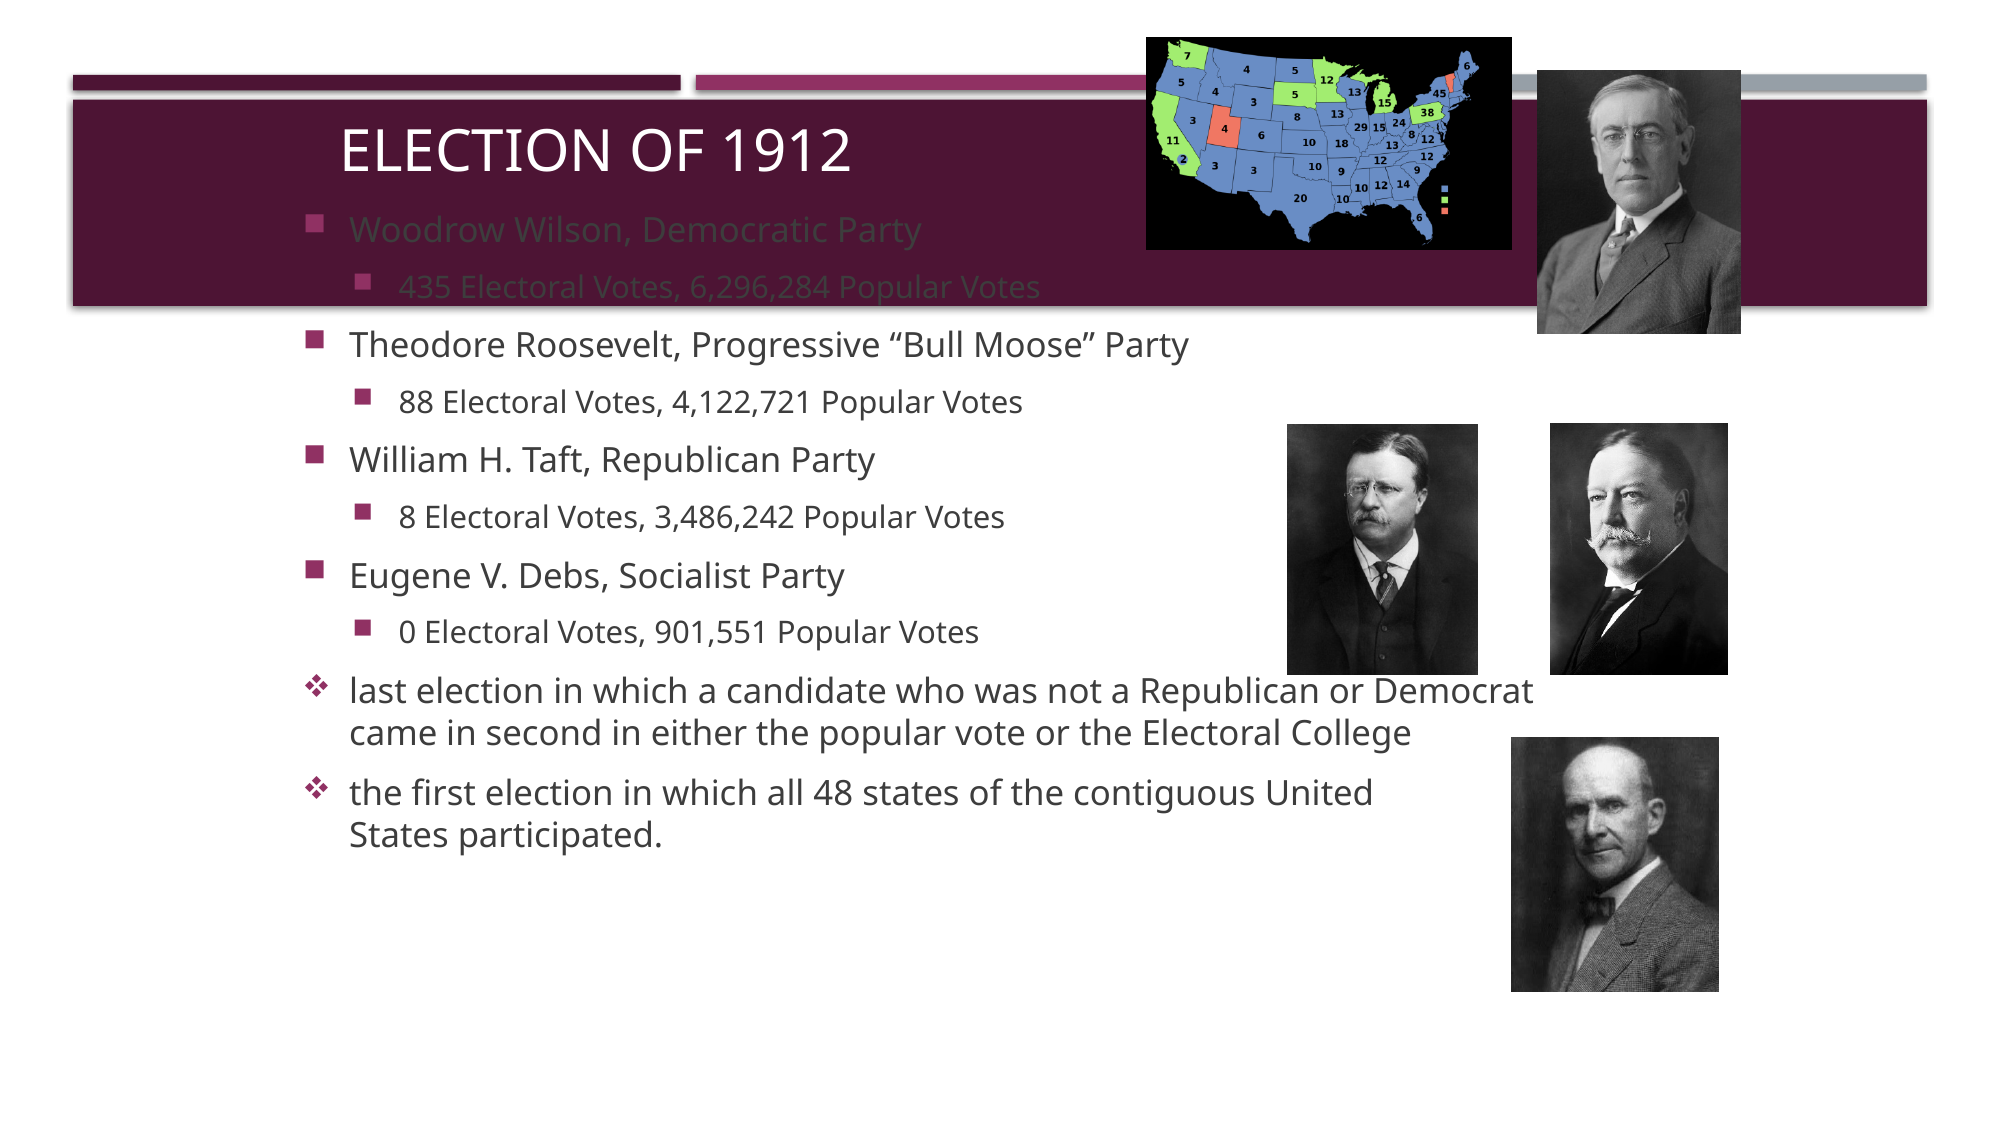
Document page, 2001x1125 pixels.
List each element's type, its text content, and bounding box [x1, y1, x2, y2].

picture [1536, 70, 1741, 334]
picture [1145, 36, 1513, 251]
title Election of 1912 [324, 3, 1513, 191]
picture [1511, 736, 1720, 992]
picture [1549, 422, 1729, 676]
picture [1286, 424, 1479, 676]
list Woodrow Wilson, Democratic Party 435 Electoral Votes, 6,296,284 Popular Votes Theodore Roosevelt, Progressive “Bull Moose” Party 88 Electoral Votes, 4,122,721 Popular Votes William H. Taft, Republican Party 8 Electoral Votes, 3,486,242 Popular Votes Eugene V. Debs, Socialist Party 0 Electoral Votes, 901,551 Popular Votes last election in which a candidate who was not a Republican or Democrat came in second in either the popular vote or the Electoral College the first election in which all 48 states of the contiguous United States participated. [287, 200, 1550, 875]
